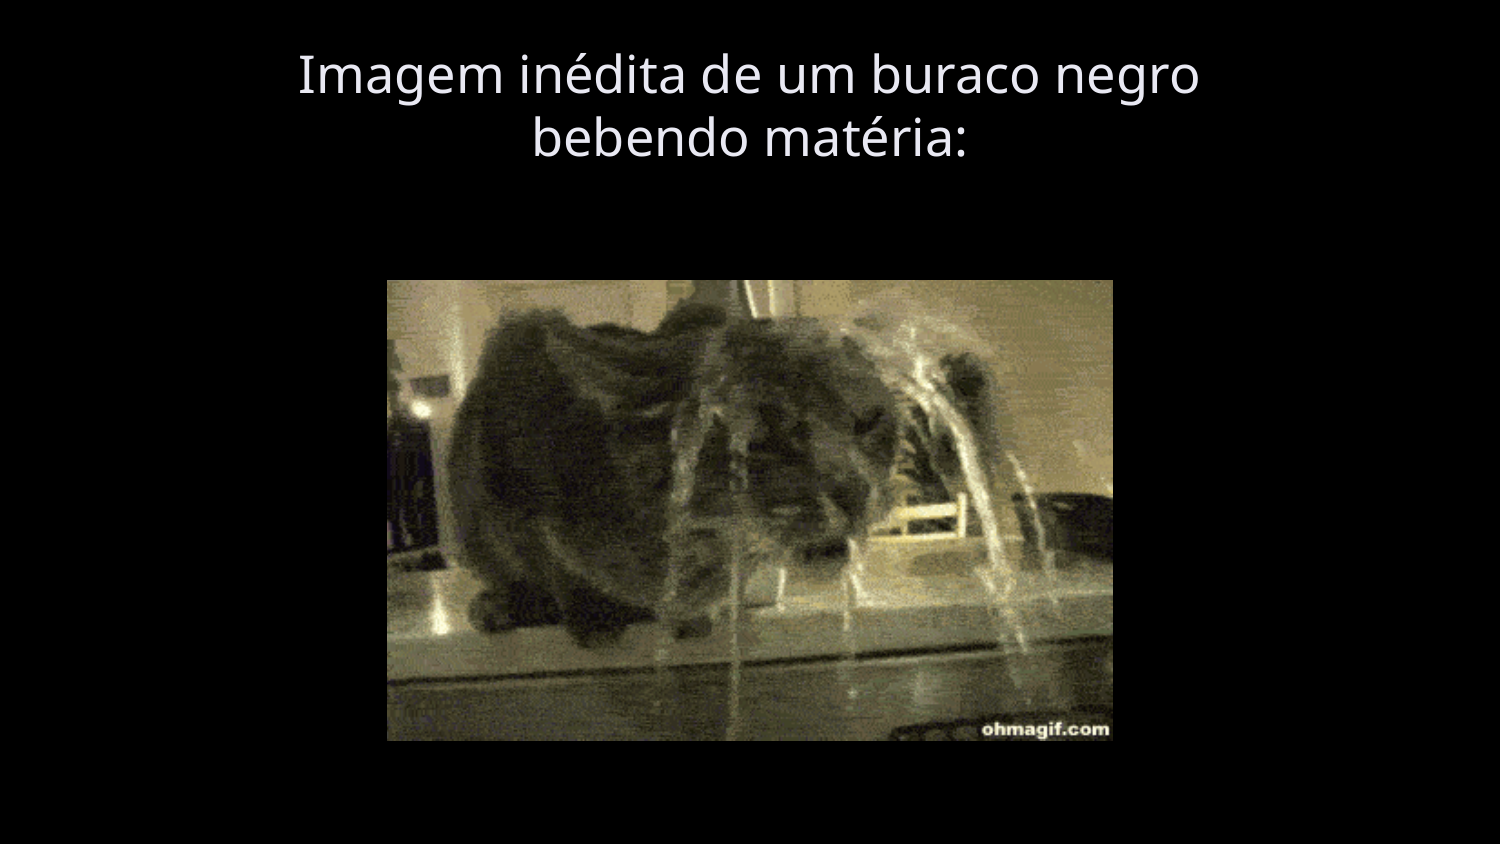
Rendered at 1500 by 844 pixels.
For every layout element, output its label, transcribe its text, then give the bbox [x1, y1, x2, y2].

title Imagem inédita de um buraco negro bebendo matéria: [75, 33, 1425, 175]
picture [387, 279, 1113, 741]
